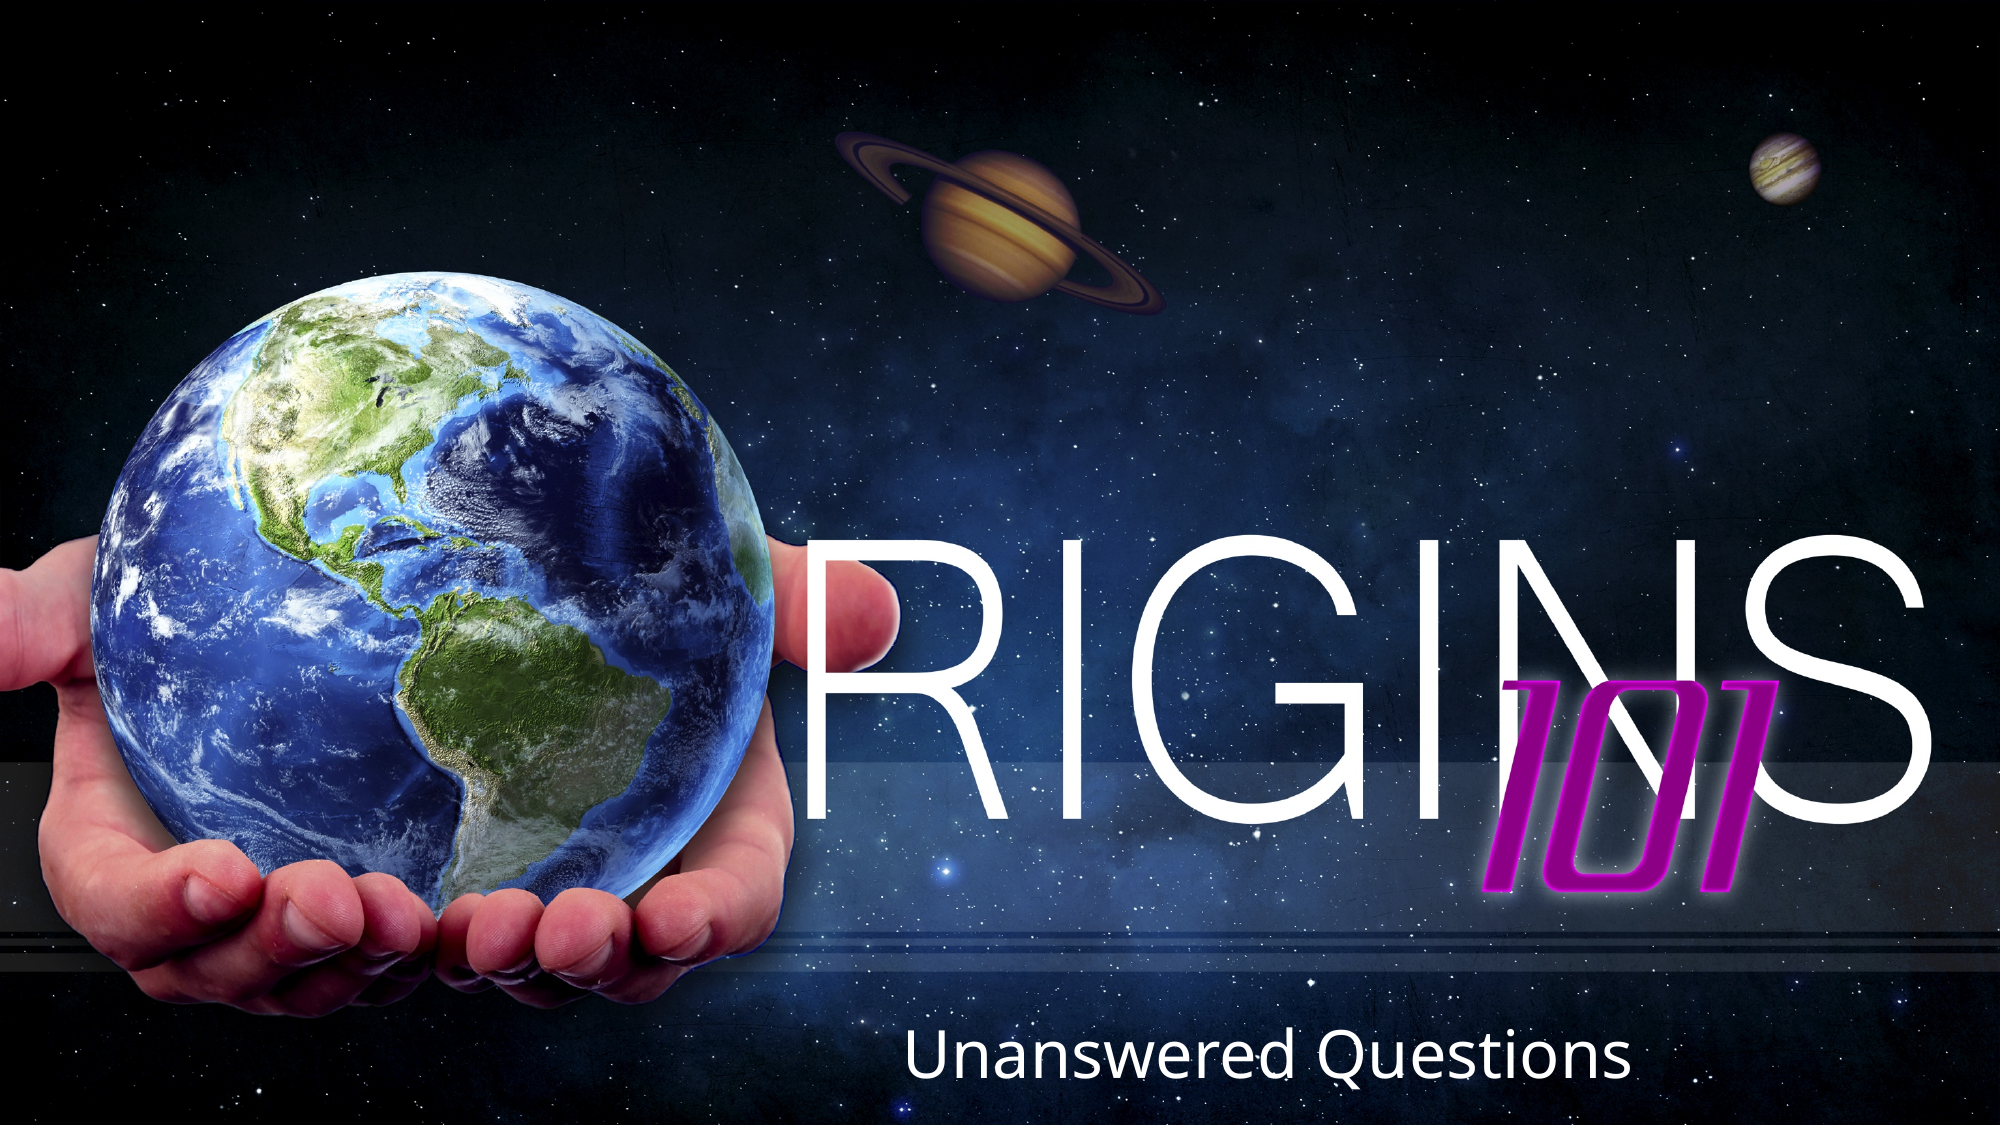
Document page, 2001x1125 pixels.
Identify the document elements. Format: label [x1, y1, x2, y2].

list [0, 0, 2000, 1125]
